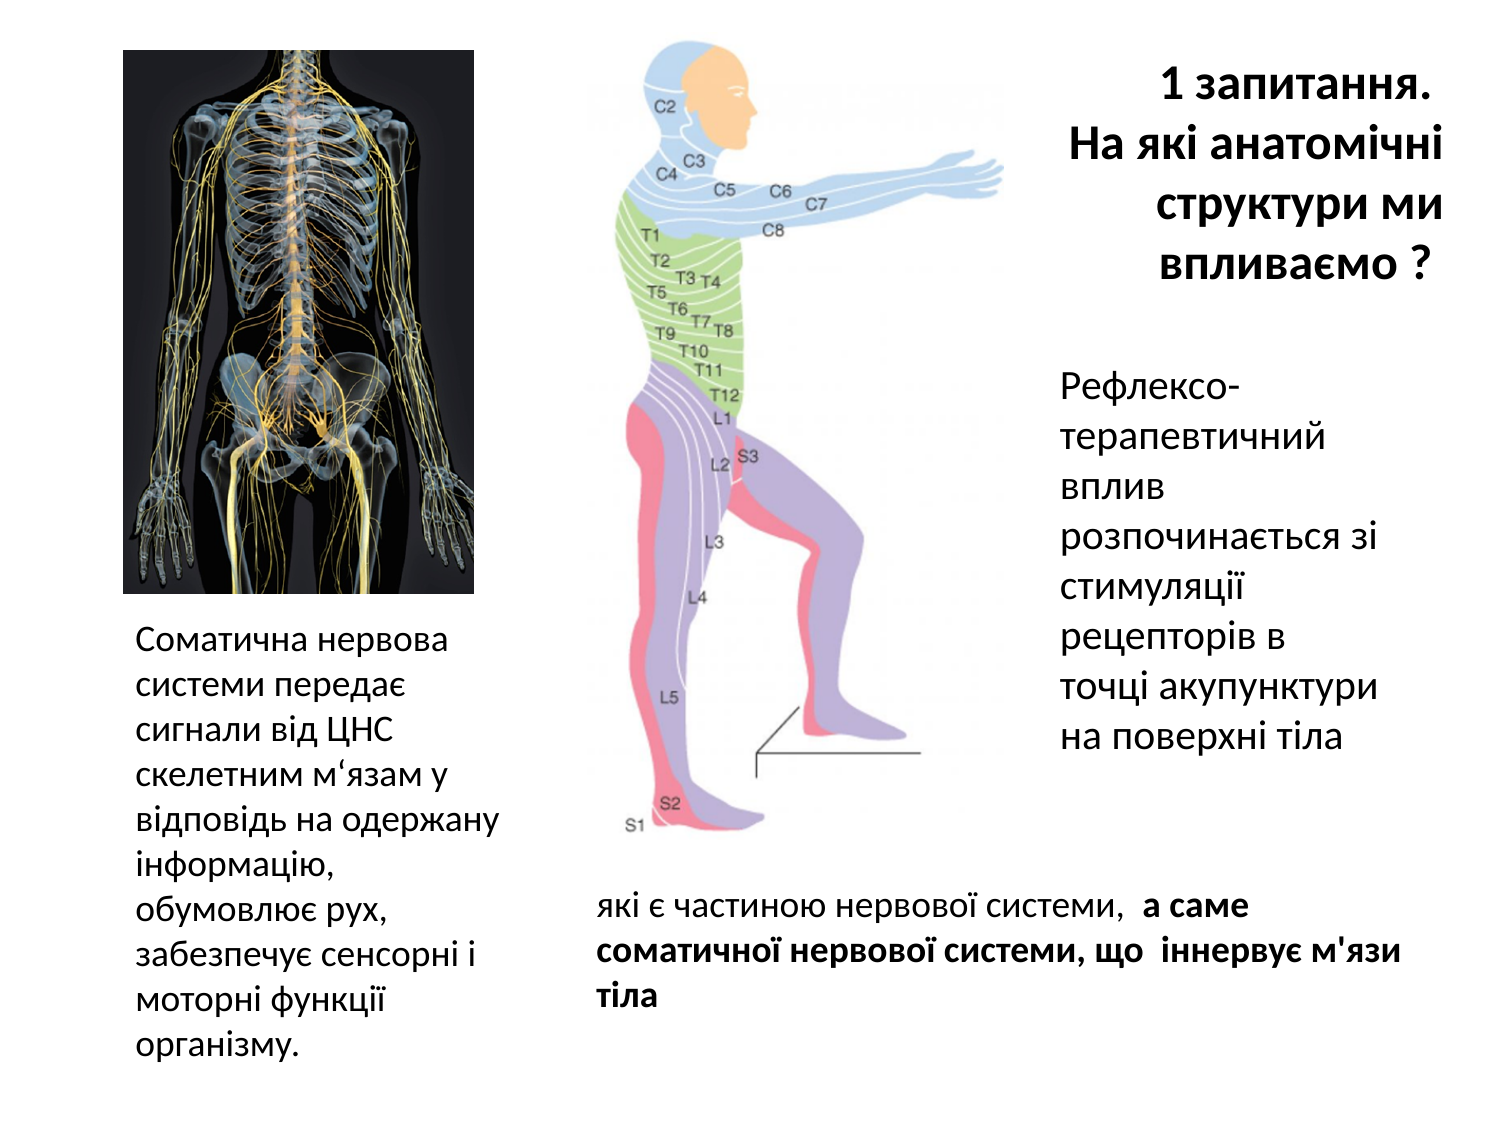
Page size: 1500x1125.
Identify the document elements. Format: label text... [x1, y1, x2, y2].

text_box 1 запитання. На які анатомічні структури ми впливаємо ? [1009, 42, 1459, 298]
text_box які є частиною нервової системи, а саме соматичної нервової системи, що іннервує м'язи тіла [581, 873, 1427, 1023]
picture [587, 32, 1005, 843]
text_box Рефлексо- терапевтичний вплив розпочинається зі стимуляції рецепторів в точці акупунктури на поверхні тіла [1045, 350, 1400, 766]
picture [122, 50, 474, 595]
text_box Соматична нервова системи передає сигнали від ЦНС скелетним м‘язам у відповідь на одержану інформацію, обумовлює рух, забезпечує сенсорні і моторні функції організму. [120, 607, 538, 1072]
